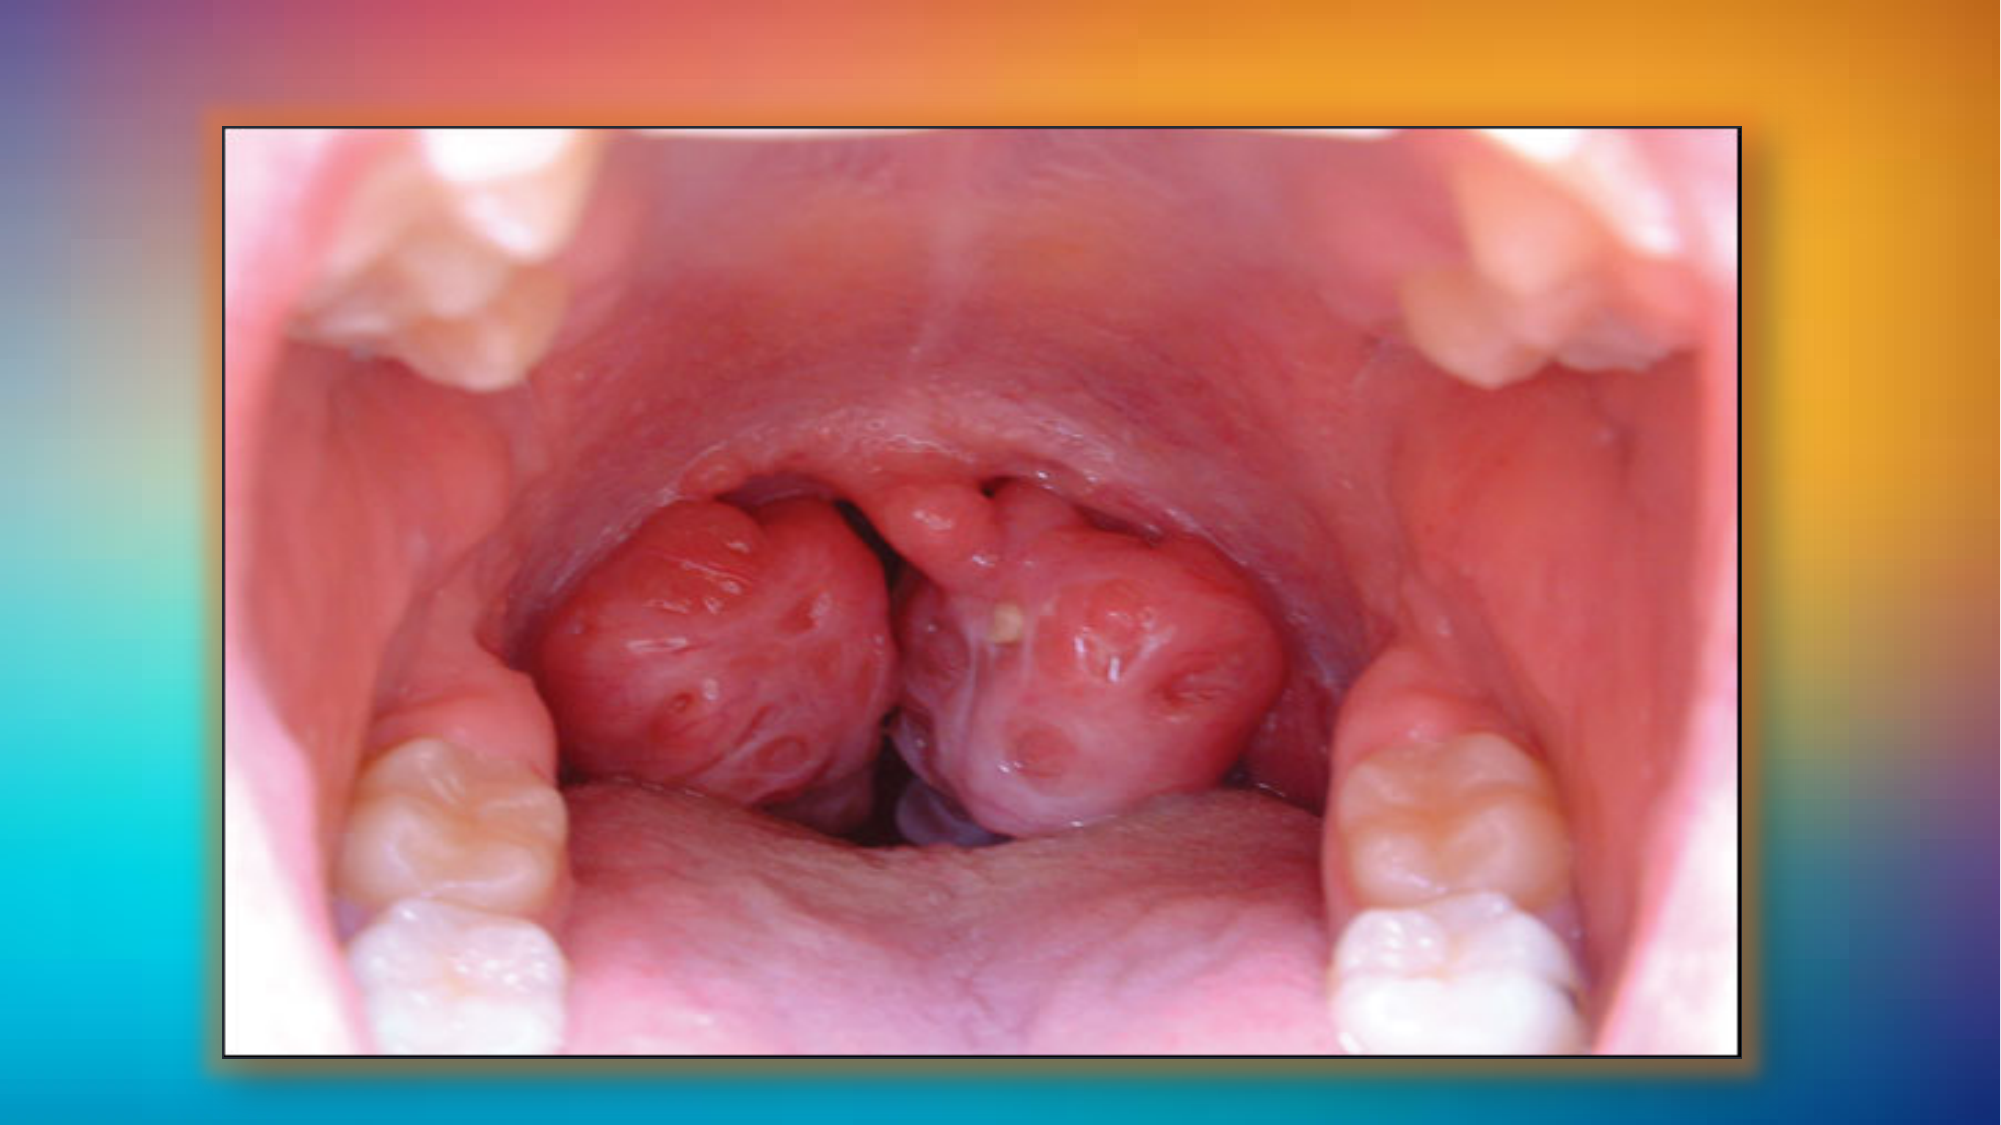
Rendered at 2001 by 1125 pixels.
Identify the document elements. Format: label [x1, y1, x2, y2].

list [223, 127, 1741, 1058]
picture [0, 0, 2001, 1125]
